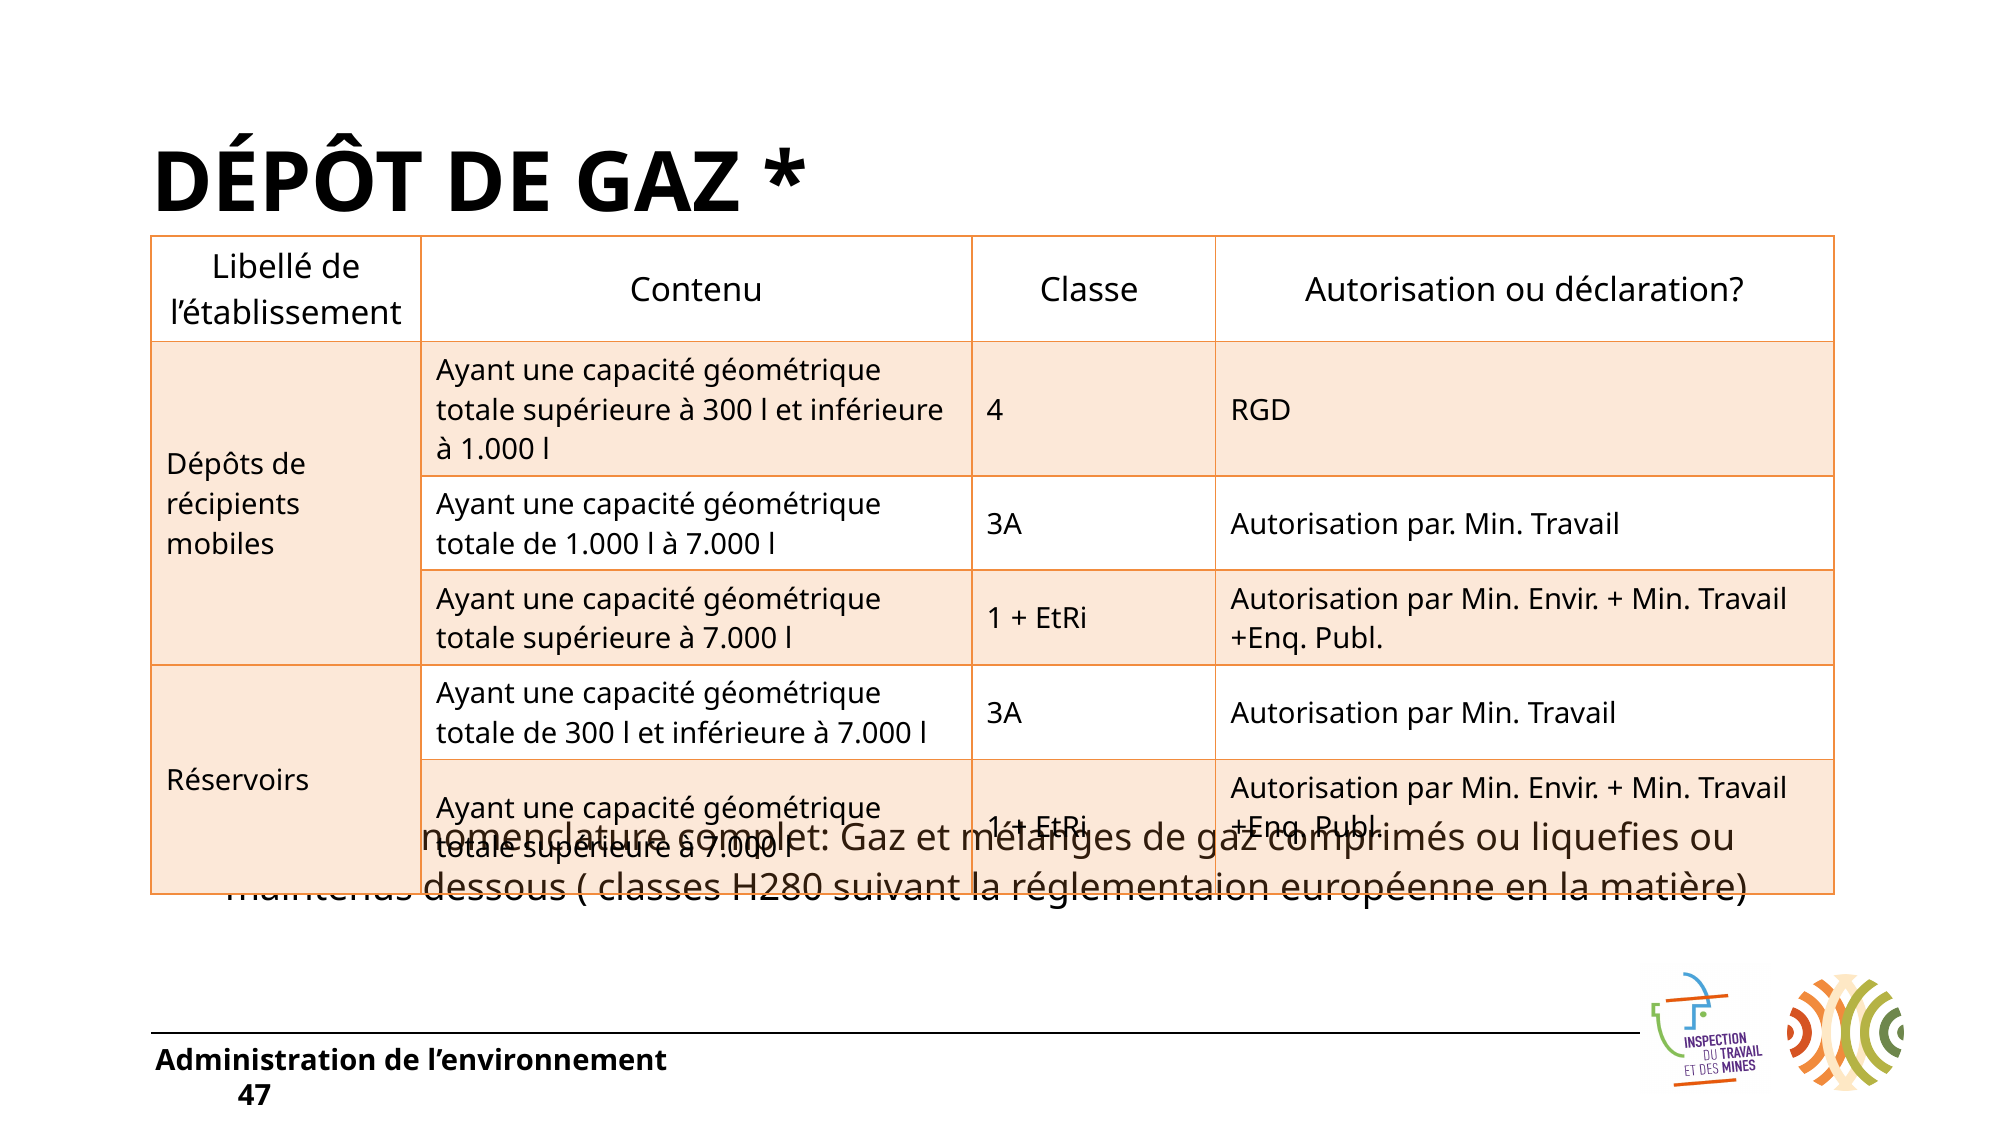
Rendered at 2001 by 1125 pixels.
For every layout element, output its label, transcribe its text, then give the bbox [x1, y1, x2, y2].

table_header Libellé de l’établissement [152, 237, 420, 341]
table_cell Autorisation par Min. Travail [1216, 666, 1833, 759]
table_cell Ayant une capacité géométrique totale de 300 l et inférieure à 7.000 l [422, 666, 971, 759]
table_cell Ayant une capacité géométrique totale supérieure à 7.000 l [422, 760, 971, 893]
table_header Autorisation ou déclaration? [1216, 237, 1833, 341]
table_cell Autorisation par Min. Envir. + Min. Travail +Enq. Publ. [1216, 571, 1833, 664]
table_cell RGD [1216, 342, 1833, 475]
table_cell Autorisation par. Min. Travail [1216, 477, 1833, 569]
table_cell Ayant une capacité géométrique totale supérieure à 300 l et inférieure à 1.000 l [422, 342, 971, 475]
table_cell Ayant une capacité géométrique totale de 1.000 l à 7.000 l [422, 477, 971, 569]
table_header Contenu [422, 237, 971, 341]
picture [1640, 1030, 1771, 1094]
table_cell Réservoirs [152, 666, 420, 893]
table_header Classe [973, 237, 1215, 341]
table_cell 4 [973, 342, 1215, 475]
table_cell 3A [973, 666, 1215, 759]
table_cell 1 + EtRi [973, 760, 1215, 893]
text_box * Point de nomenclature complet: Gaz et mélanges de gaz comprimés ou liquefies ou maintenus dessous ( classes H280 suivant la réglementaion européenne en la matière) [151, 895, 1790, 1030]
table_cell Ayant une capacité géométrique totale supérieure à 7.000 l [422, 571, 971, 664]
picture [1787, 974, 1904, 1091]
table_cell 3A [973, 477, 1215, 569]
table_cell Autorisation par Min. Envir. + Min. Travail +Enq. Publ. [1216, 760, 1833, 893]
title Dépôt de Gaz * [151, 121, 1915, 238]
table_cell Dépôts de récipients mobiles [152, 342, 420, 664]
table_cell 1 + EtRi [973, 571, 1215, 664]
